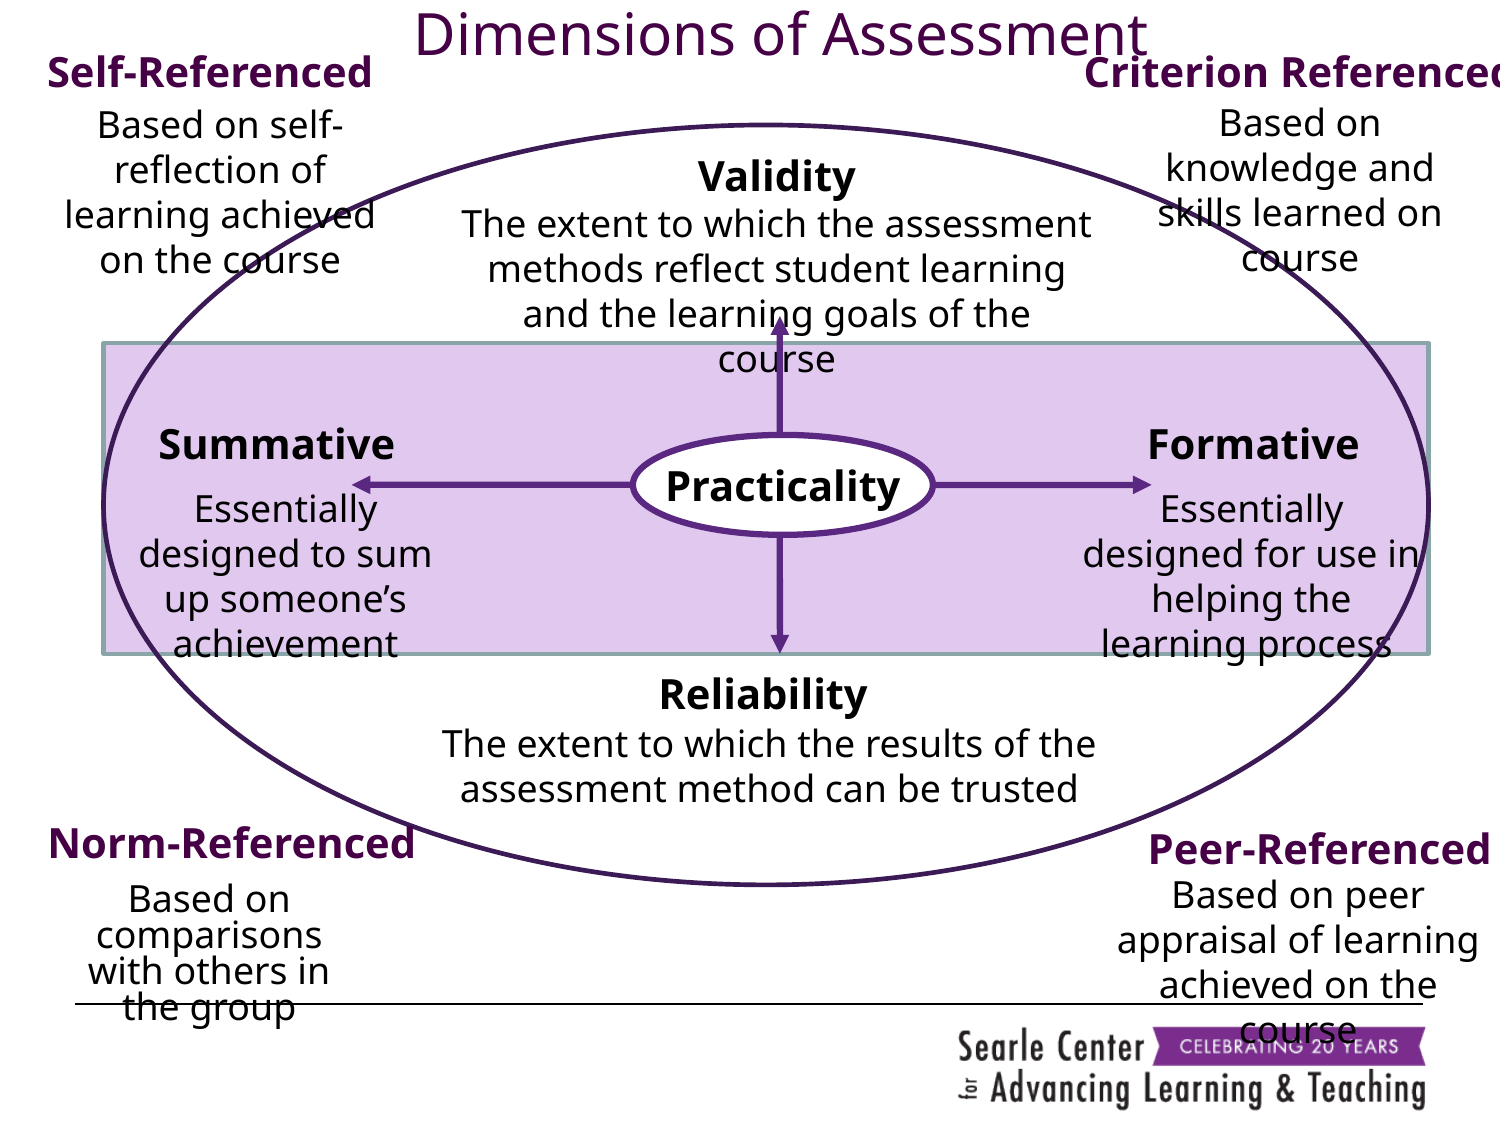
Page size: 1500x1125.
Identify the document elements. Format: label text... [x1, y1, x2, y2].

text_box Based on peer appraisal of learning achieved on the course [1101, 863, 1496, 1058]
text_box [1365, 341, 1431, 477]
picture [944, 1010, 1438, 1125]
text_box Criterion Referenced [1068, 38, 1500, 103]
text_box Practicality [632, 434, 933, 535]
text_box Dimensions of Assessment [332, 0, 1245, 83]
text_box [101, 341, 167, 477]
text_box Based on knowledge and skills learned on course [1120, 91, 1480, 286]
text_box [103, 124, 1429, 885]
text_box Self-Referenced [32, 38, 389, 103]
text_box Validity The extent to which the assessment methods reflect student learning and the learning goals of the course [968, 142, 1109, 179]
text_box Based on self-reflection of learning achieved on the course [23, 93, 417, 288]
text_box Norm-Referenced [32, 809, 432, 875]
text_box Essentially designed for use in helping the learning process [1362, 477, 1440, 672]
text_box Essentially designed to sum up someone’s achievement [100, 477, 170, 672]
text_box Based on comparisons with others in the group [47, 876, 371, 1036]
text_box Validity The extent to which the assessment methods reflect student learning and the learning goals of the course [445, 142, 564, 172]
text_box Peer-Referenced [1133, 815, 1500, 880]
